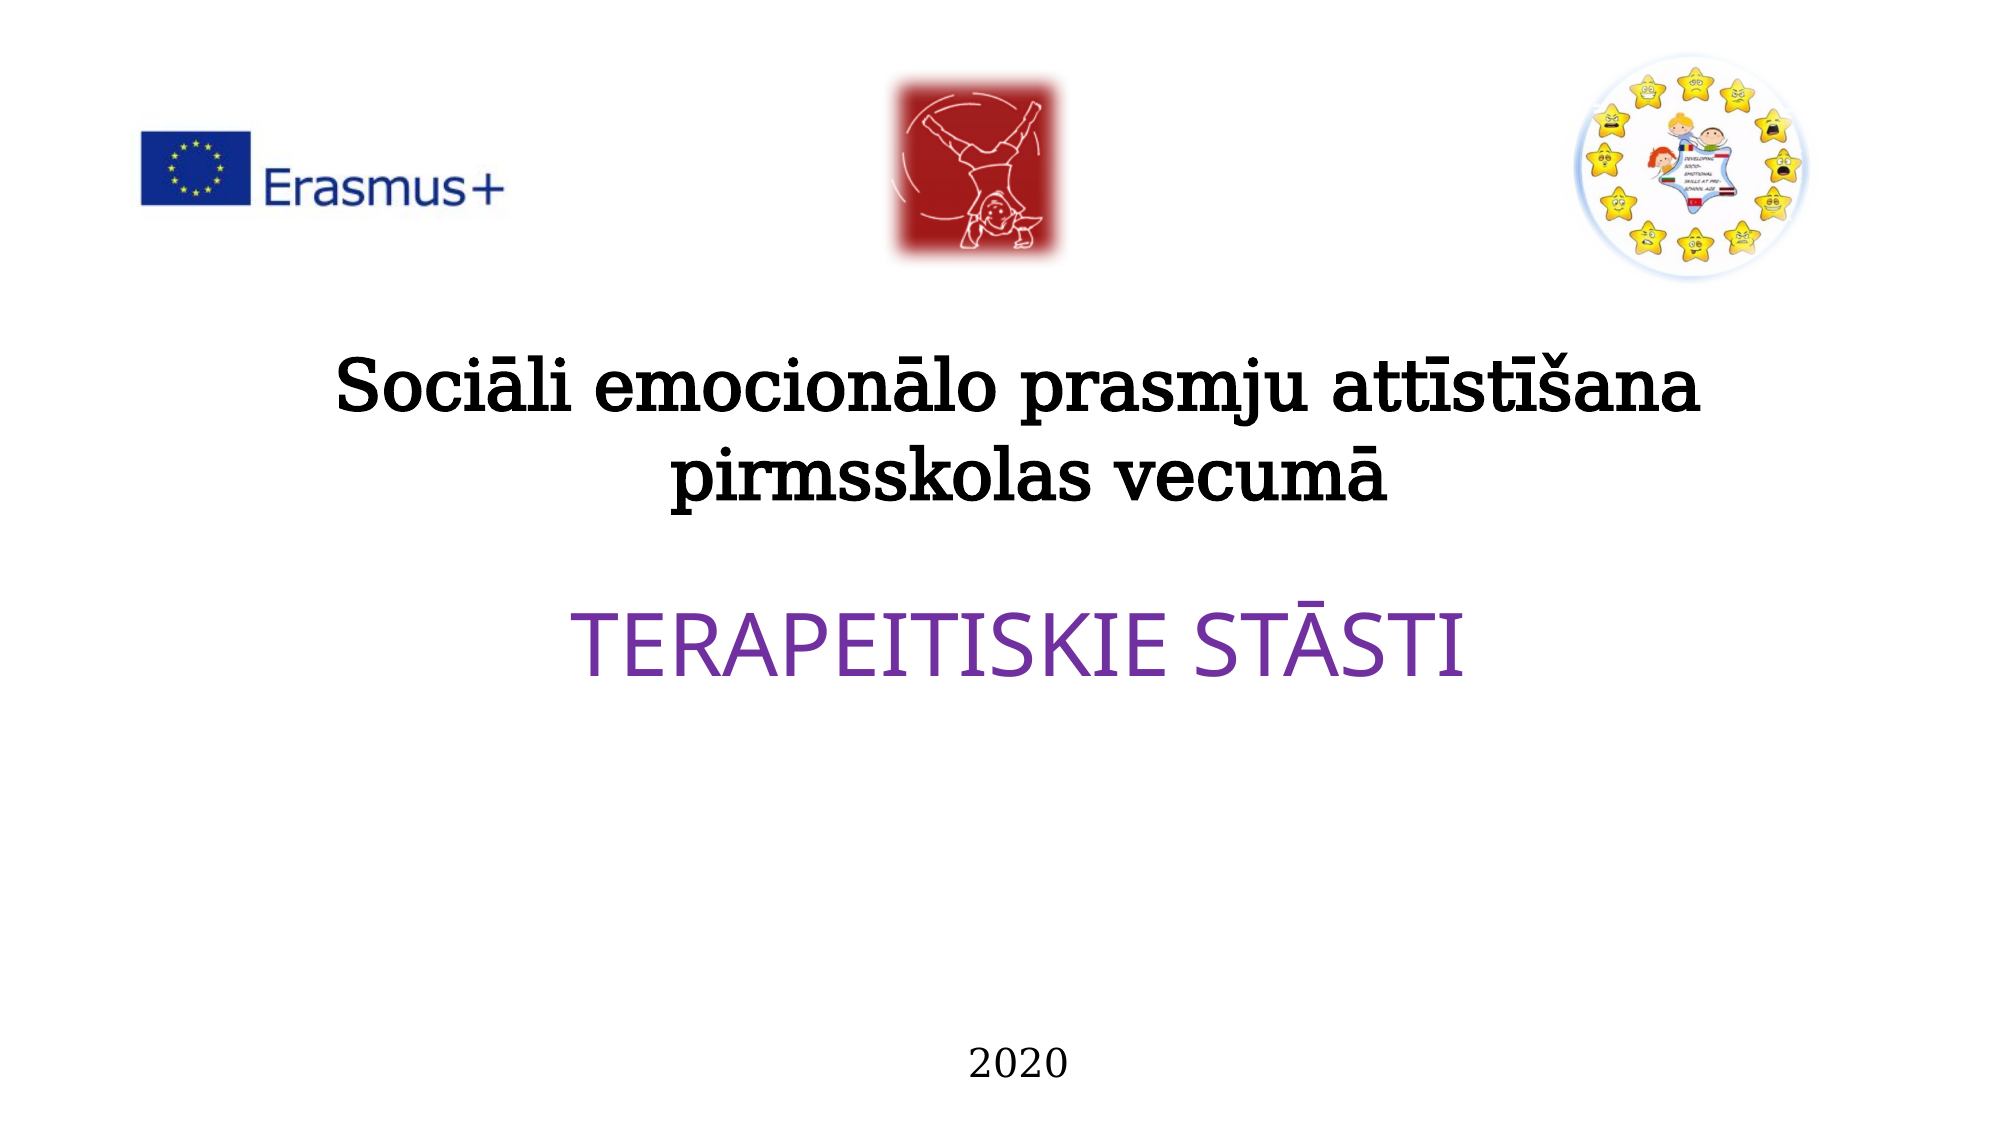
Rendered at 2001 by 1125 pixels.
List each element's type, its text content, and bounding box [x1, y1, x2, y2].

picture [120, 110, 525, 227]
picture [1555, 46, 1823, 291]
list Sociāli emocionālo prasmju attīstīšana pirmsskolas vecumā TERAPEITISKIE STĀSTI 2020 [137, 341, 1900, 1099]
picture [881, 67, 1072, 270]
